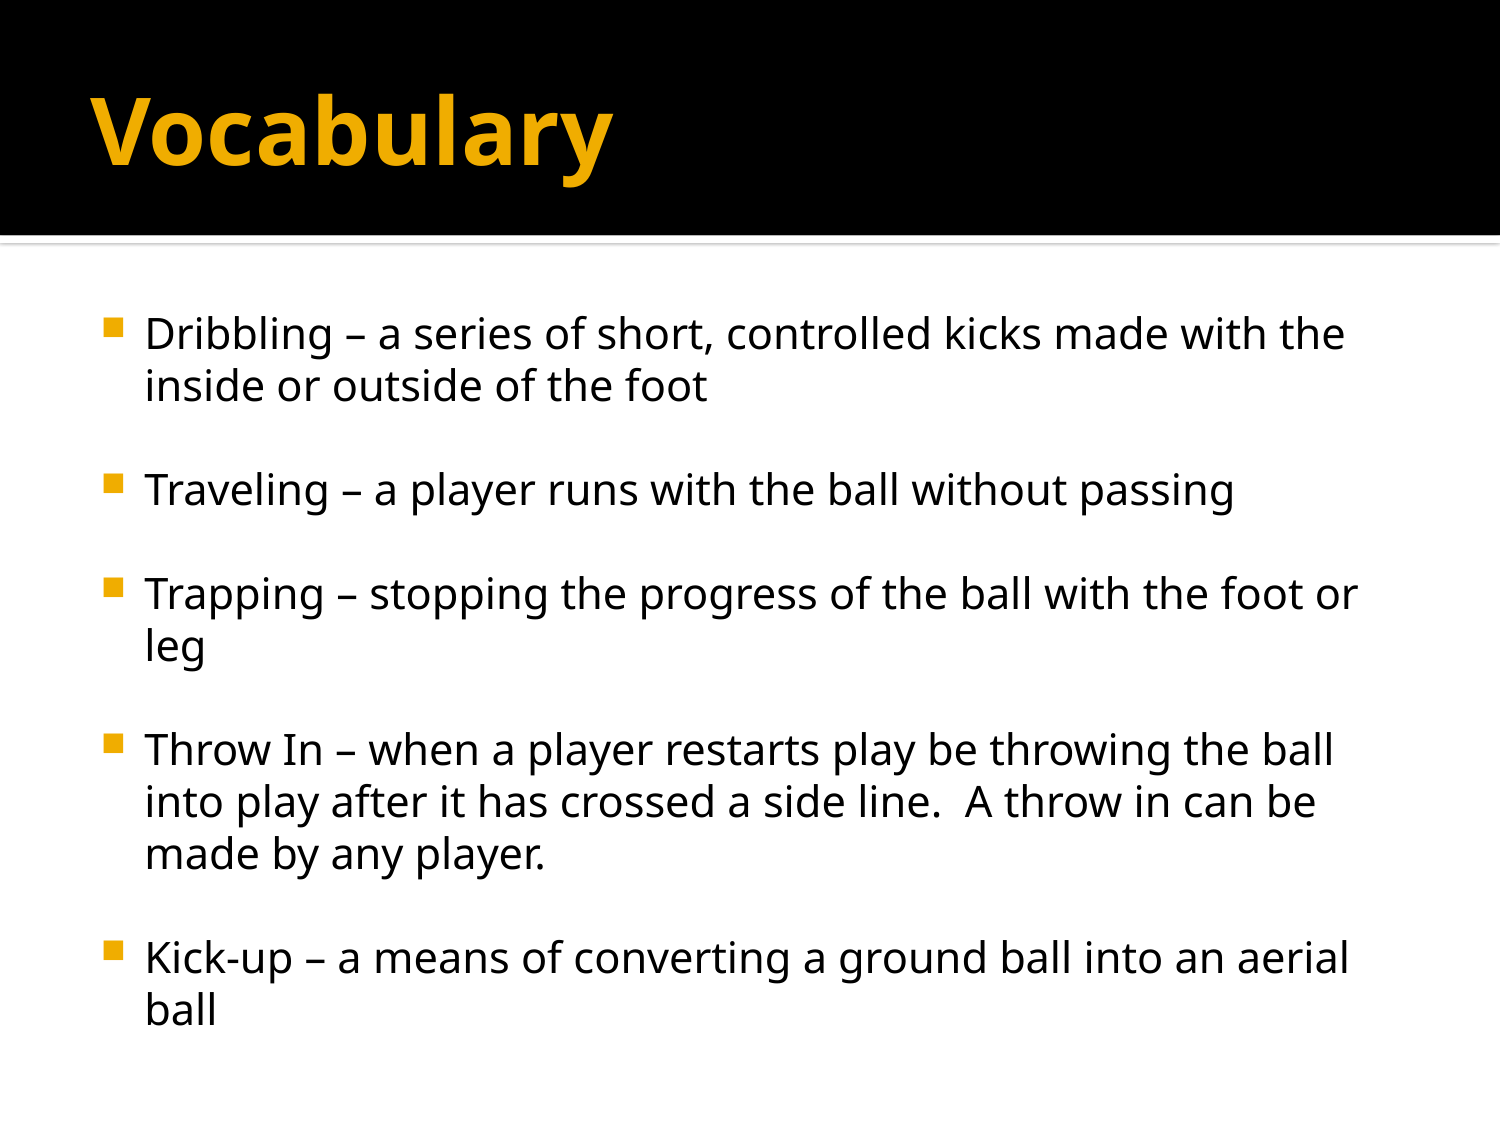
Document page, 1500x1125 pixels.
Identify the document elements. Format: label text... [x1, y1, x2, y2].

title Vocabulary [75, 25, 1425, 231]
list Dribbling – a series of short, controlled kicks made with the inside or outside of the foot Traveling – a player runs with the ball without passing Trapping – stopping the progress of the ball with the foot or leg Throw In – when a player restarts play be throwing the ball into play after it has crossed a side line. A throw in can be made by any player. Kick-up – a means of converting a ground ball into an aerial ball [75, 291, 1425, 1050]
